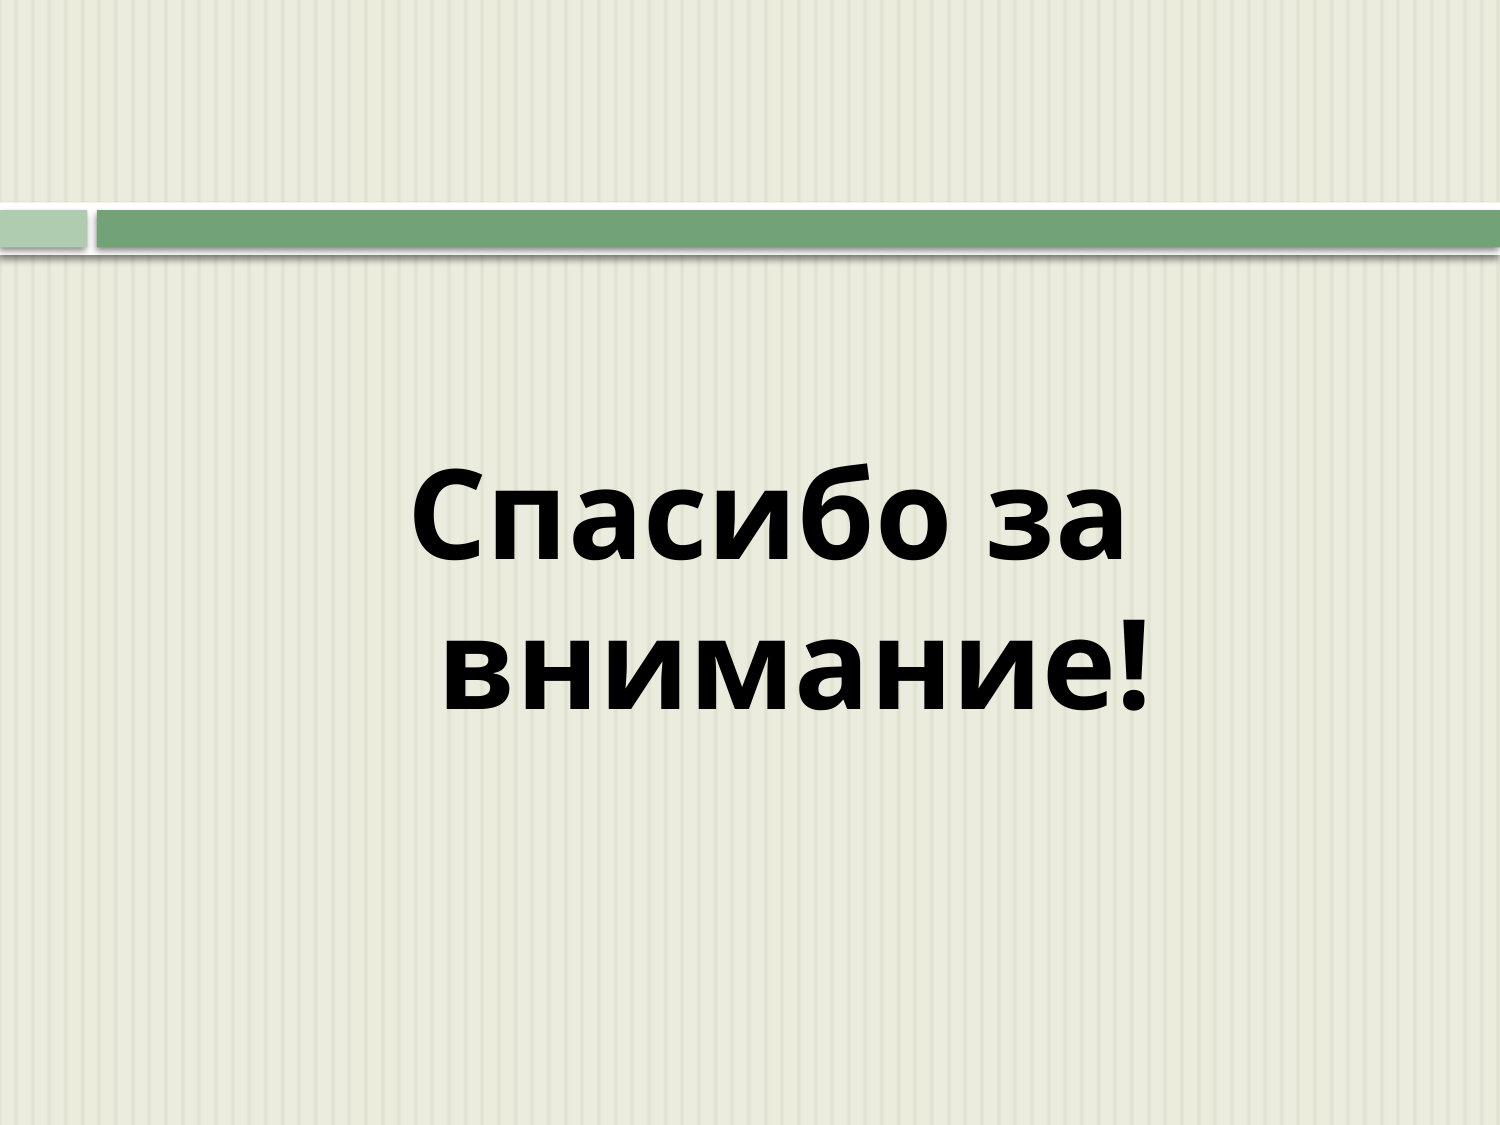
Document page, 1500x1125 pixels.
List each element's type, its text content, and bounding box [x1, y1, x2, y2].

list Спасибо за внимание! [100, 262, 1438, 1000]
